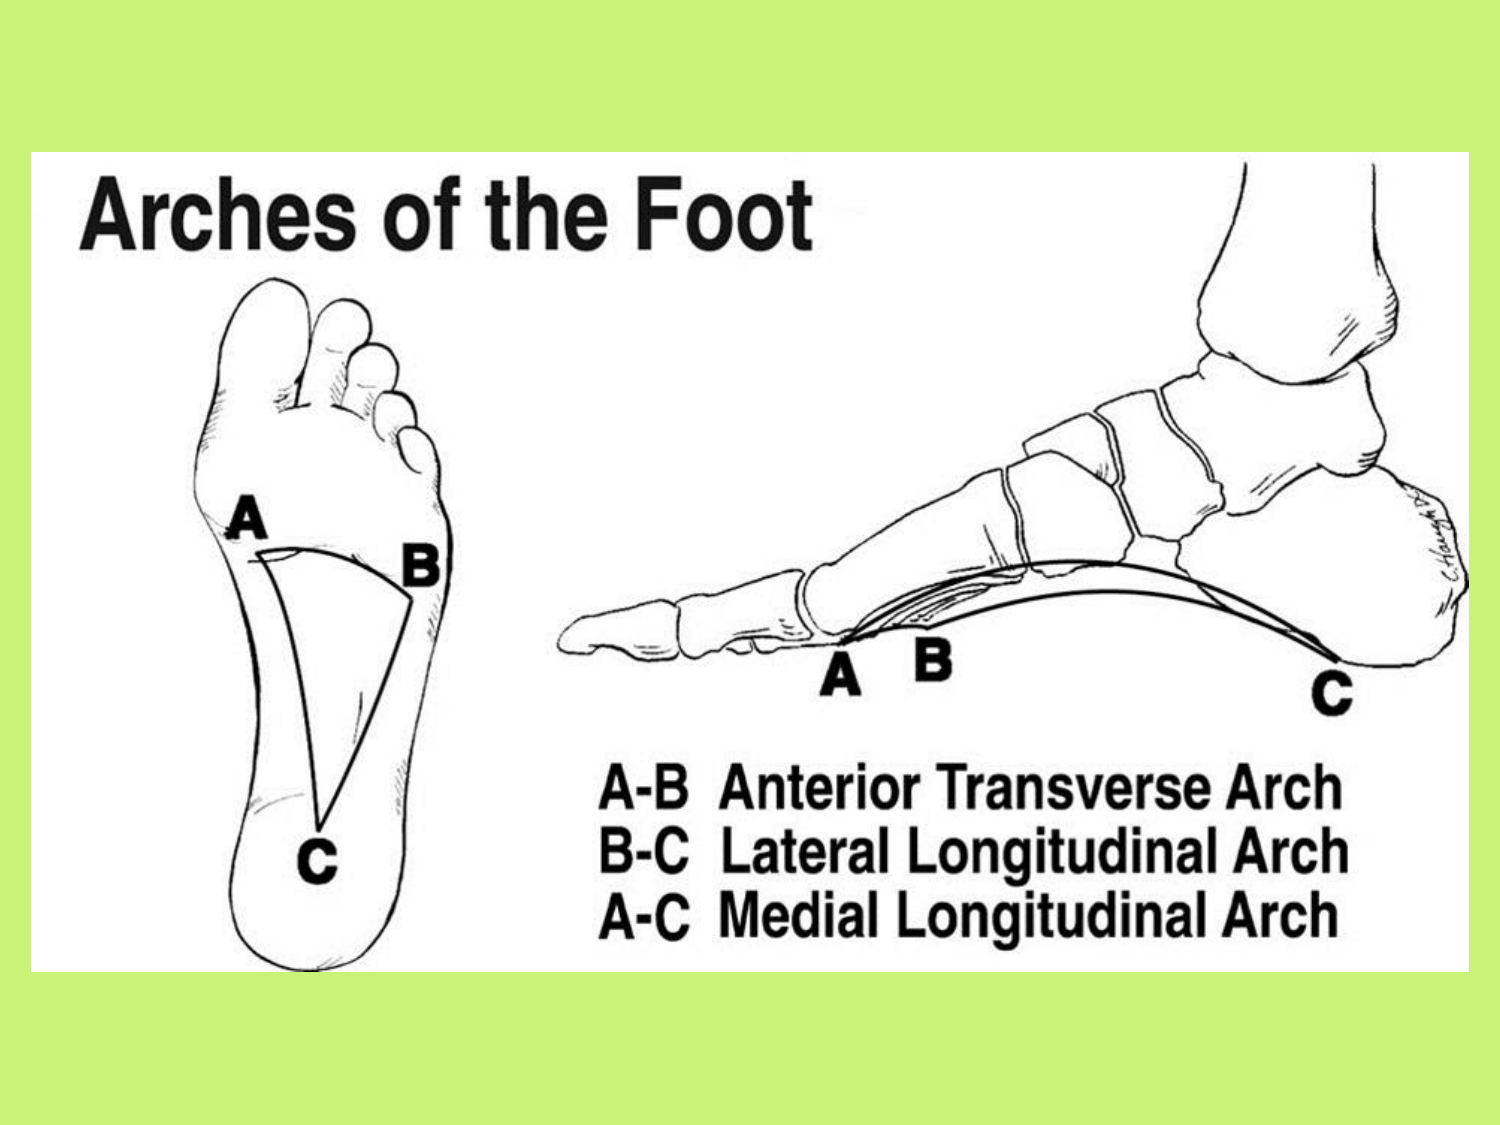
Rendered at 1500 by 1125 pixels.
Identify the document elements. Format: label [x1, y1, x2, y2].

picture [30, 152, 1469, 973]
